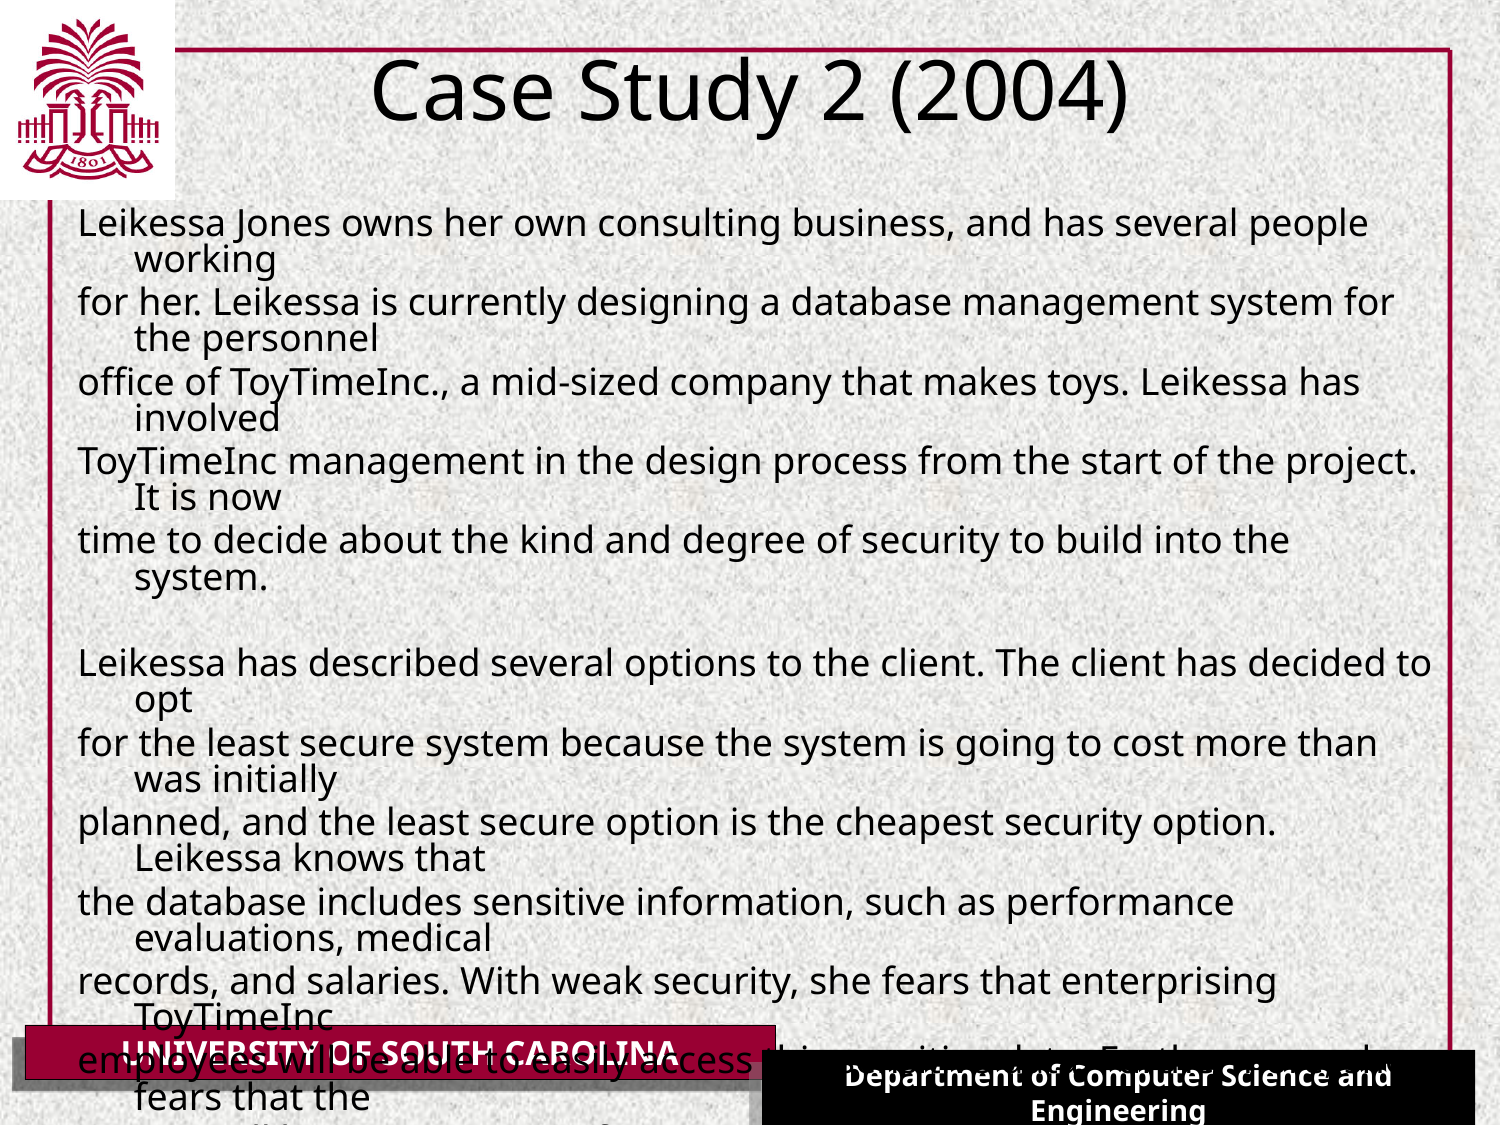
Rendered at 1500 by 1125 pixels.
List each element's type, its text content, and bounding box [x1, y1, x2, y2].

picture [13, 1038, 749, 1091]
picture [0, 0, 1500, 1125]
list Leikessa Jones owns her own consulting business, and has several people working for her. Leikessa is currently designing a database management system for the personnel office of ToyTimeInc., a mid-sized company that makes toys. Leikessa has involved ToyTimeInc management in the design process from the start of the project. It is now time to decide about the kind and degree of security to build into the system. Leikessa has described several options to the client. The client has decided to opt for the least secure system because the system is going to cost more than was initially planned, and the least secure option is the cheapest security option. Leikessa knows that the database includes sensitive information, such as performance evaluations, medical records, and salaries. With weak security, she fears that enterprising ToyTimeInc employees will be able to easily access this sensitive data. Furthermore, she fears that the system will be an easy target for external hackers. Leikessa feels strongly that the system should be more secure than it would be if the least secure option is selected. Ms. Jones has tried to explain the risks to ToyTimeInc, but the CEO, the CIO, and the Director of Personnel are all convinced that the cheapest security is what they want. Should Jones refuse to build the system with the least secure option? [62, 200, 1450, 1050]
title Case Study 2 (2004) [112, 50, 1388, 125]
